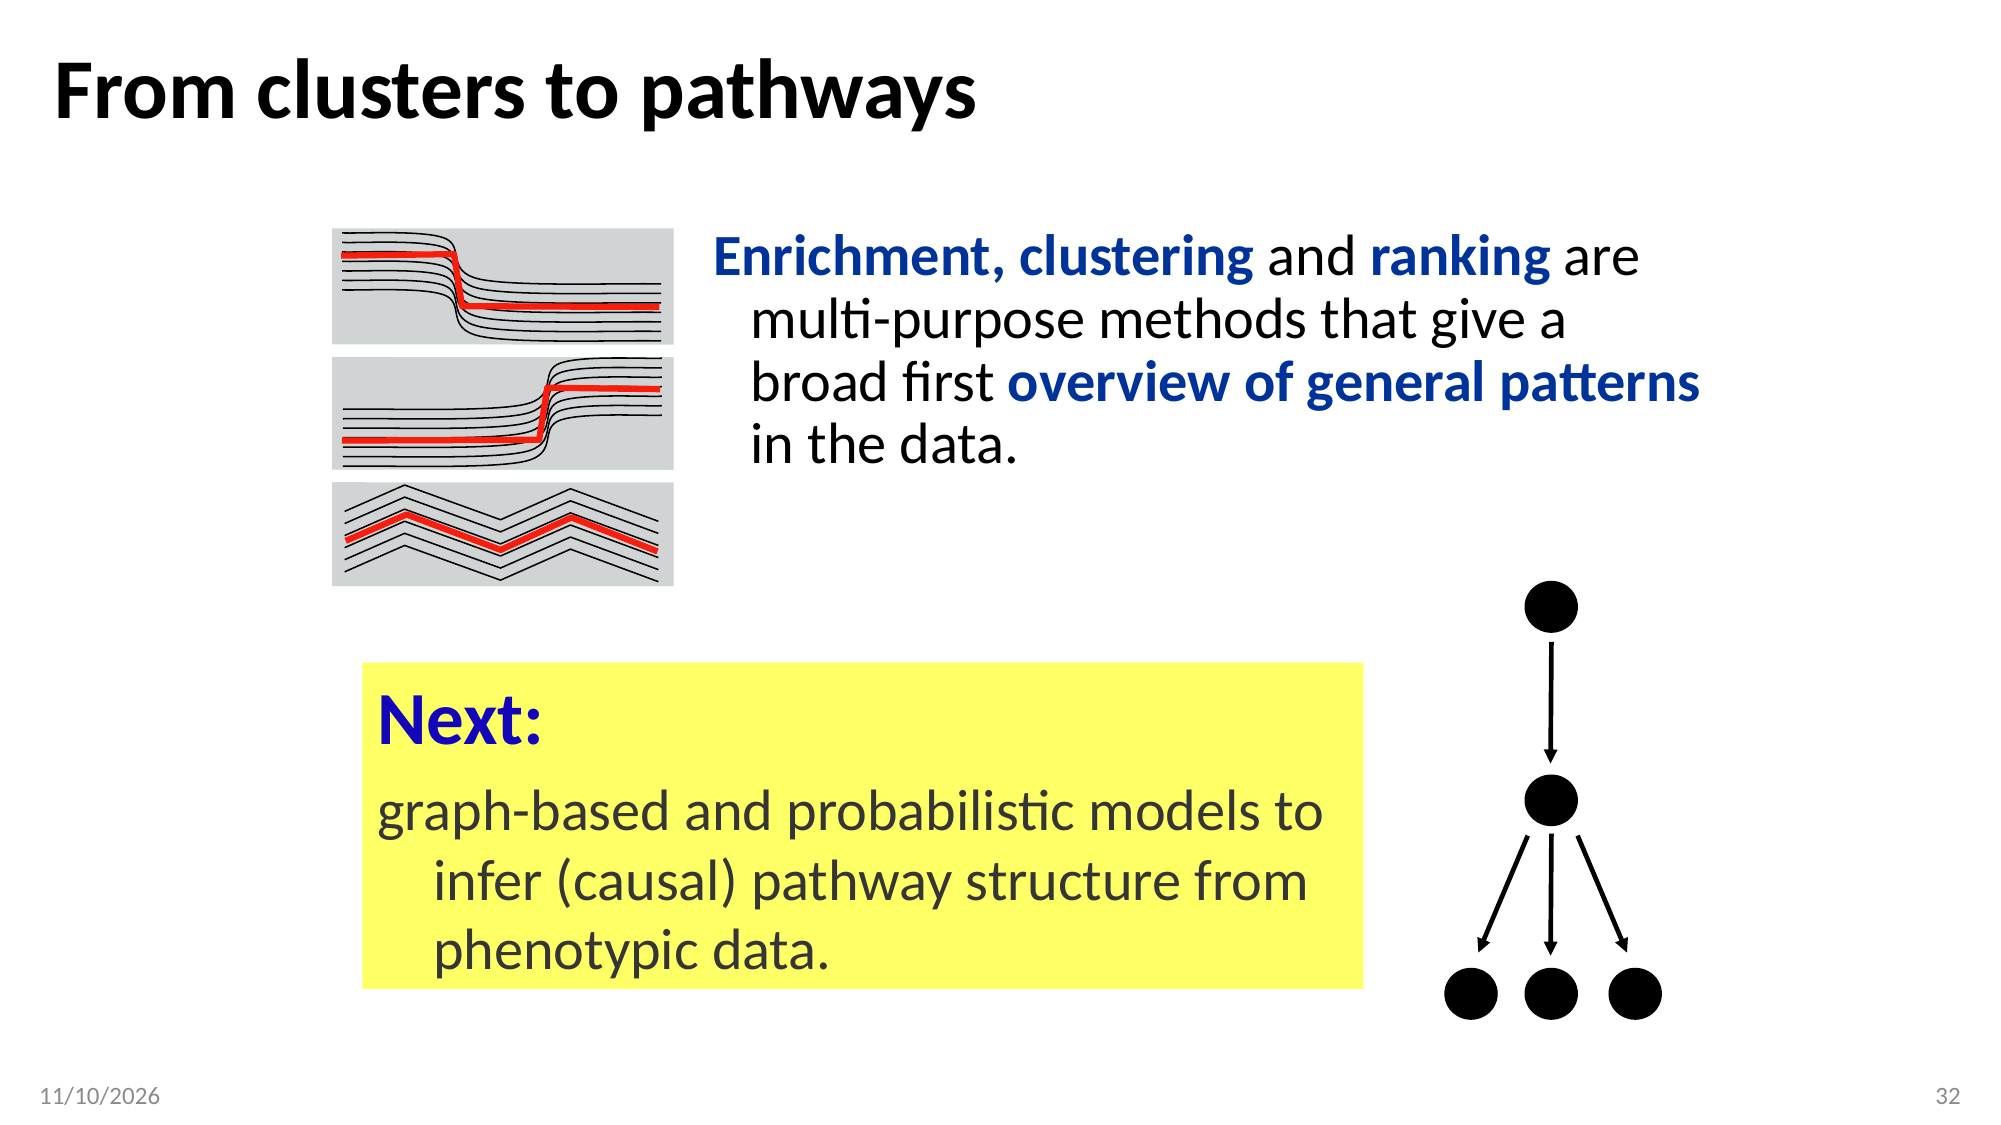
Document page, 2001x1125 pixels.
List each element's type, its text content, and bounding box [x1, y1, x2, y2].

slide_number 32 [1510, 1064, 1961, 1125]
title From clusters to pathways [39, 37, 1961, 145]
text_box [324, 228, 679, 587]
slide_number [39, 1064, 490, 1125]
text_box Enrichment, clustering and ranking are multi-purpose methods that give a broad first overview of general patterns in the data. [698, 217, 1725, 501]
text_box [1444, 581, 1662, 1019]
text_box Next: graph-based and probabilistic models to infer (causal) pathway structure from phenotypic data. [362, 662, 1364, 989]
